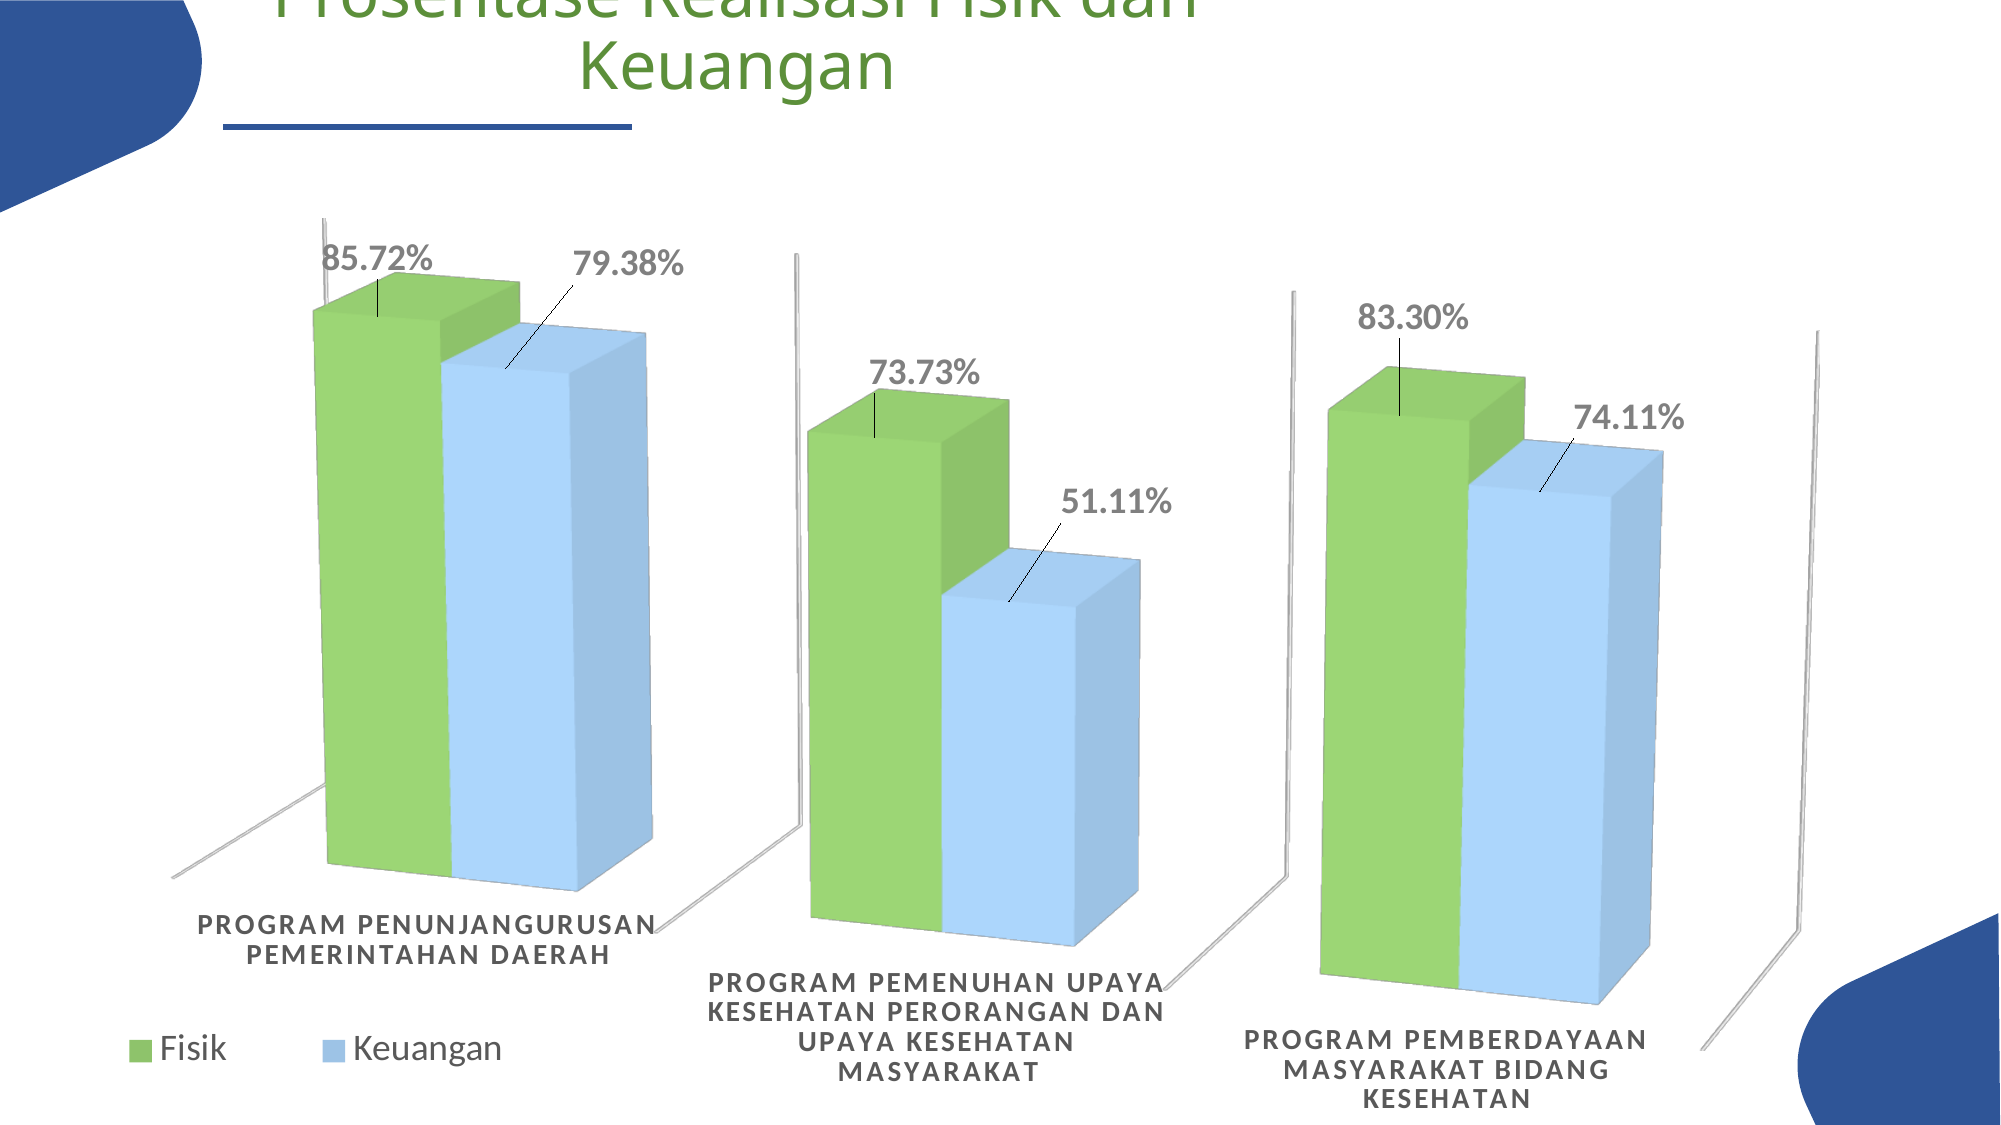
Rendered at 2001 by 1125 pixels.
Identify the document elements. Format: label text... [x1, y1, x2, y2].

chart [46, 134, 1928, 1125]
text_box Prosentase Realisasi Fisik dan Keuangan [152, 0, 1322, 112]
